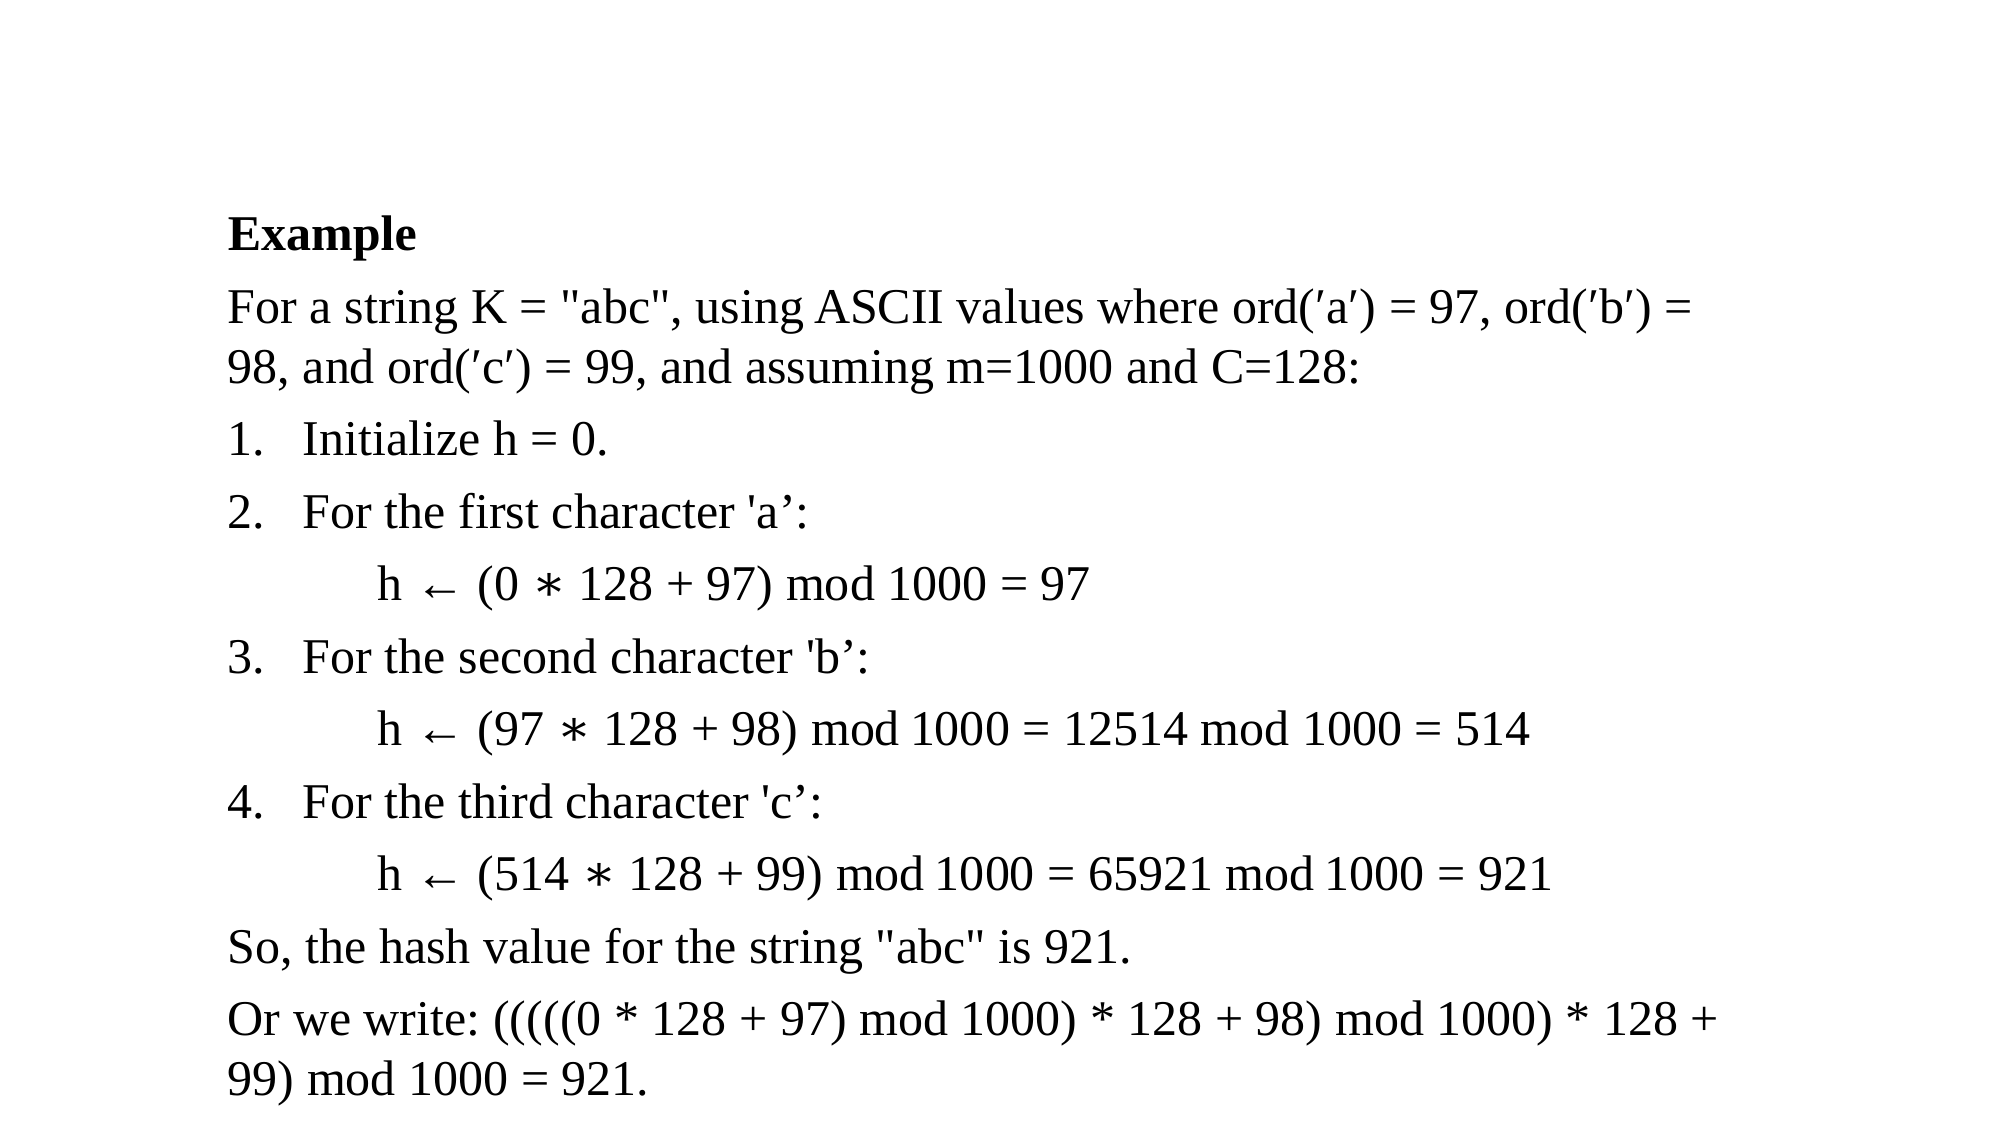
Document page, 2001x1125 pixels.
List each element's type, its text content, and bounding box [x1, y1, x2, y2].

text_box Example For a string K = "abc", using ASCII values where ord(′a′) = 97, ord(′b′) = 98, and ord(′c′) = 99, and assuming m=1000 and C=128: Initialize h = 0. For the first character 'a’: h ← (0 ∗ 128 + 97) mod 1000 = 97 For the second character 'b’: h ← (97 ∗ 128 + 98) mod 1000 = 12514 mod 1000 = 514 For the third character 'c’: h ← (514 ∗ 128 + 99) mod 1000 = 65921 mod 1000 = 921 So, the hash value for the string "abc" is 921. Or we write: (((((0 * 128 + 97) mod 1000) * 128 + 98) mod 1000) * 128 + 99) mod 1000 = 921. [213, 193, 1759, 1114]
